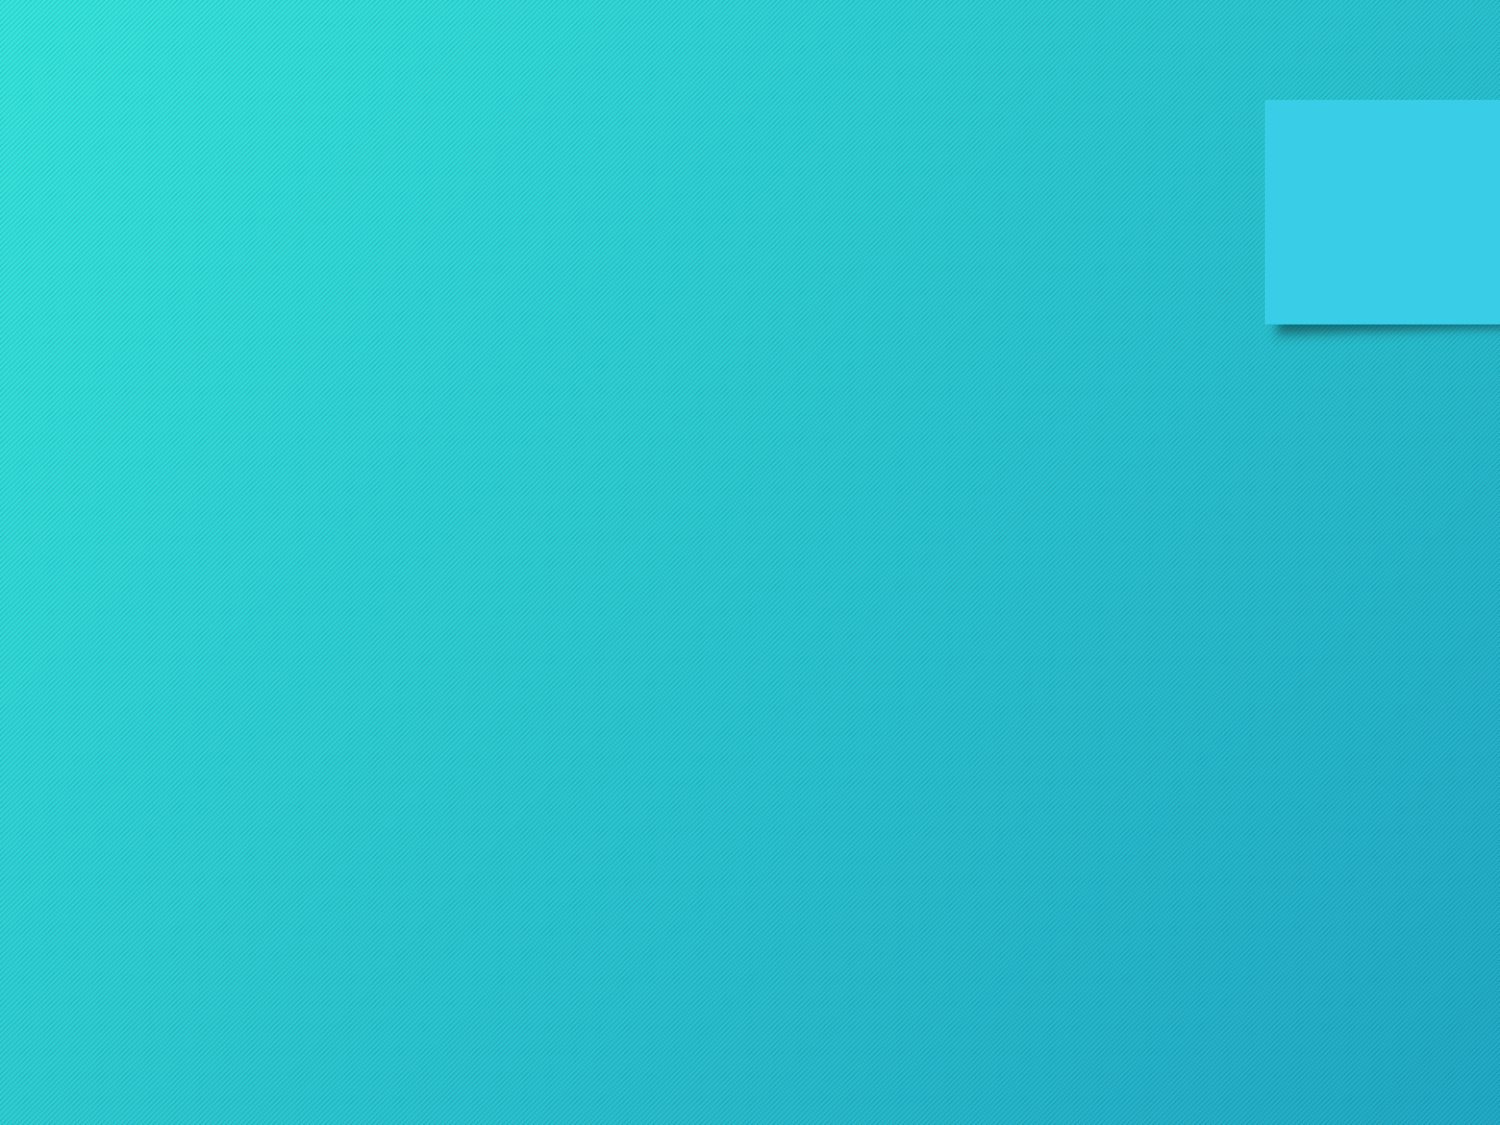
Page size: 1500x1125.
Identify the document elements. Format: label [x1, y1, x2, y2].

picture [1265, 325, 1500, 348]
